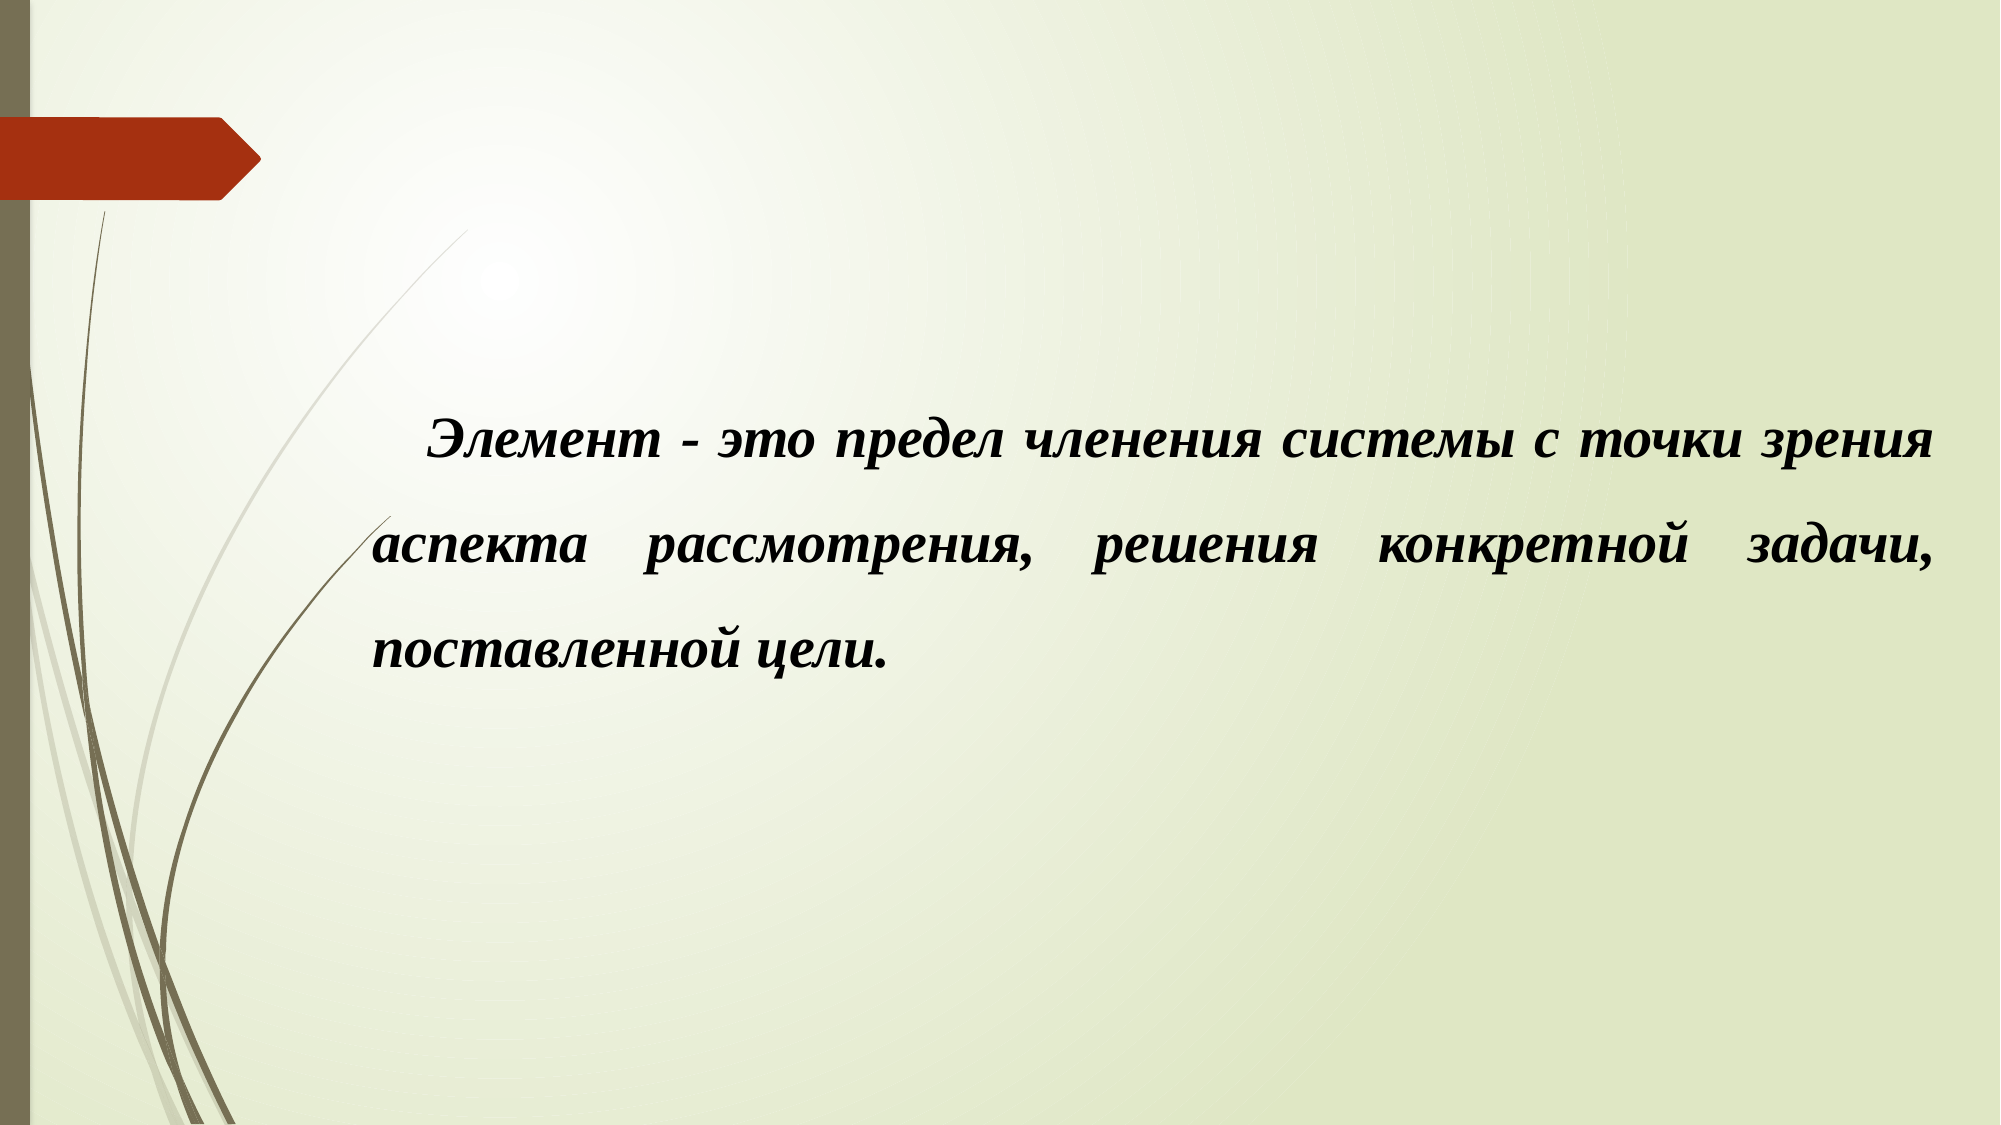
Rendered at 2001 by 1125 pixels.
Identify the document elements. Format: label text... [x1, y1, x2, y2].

text_box Элемент - это предел членения системы с точки зрения аспекта рассмотрения, решения кон­кретной задачи, поставленной цели. [356, 356, 1952, 687]
